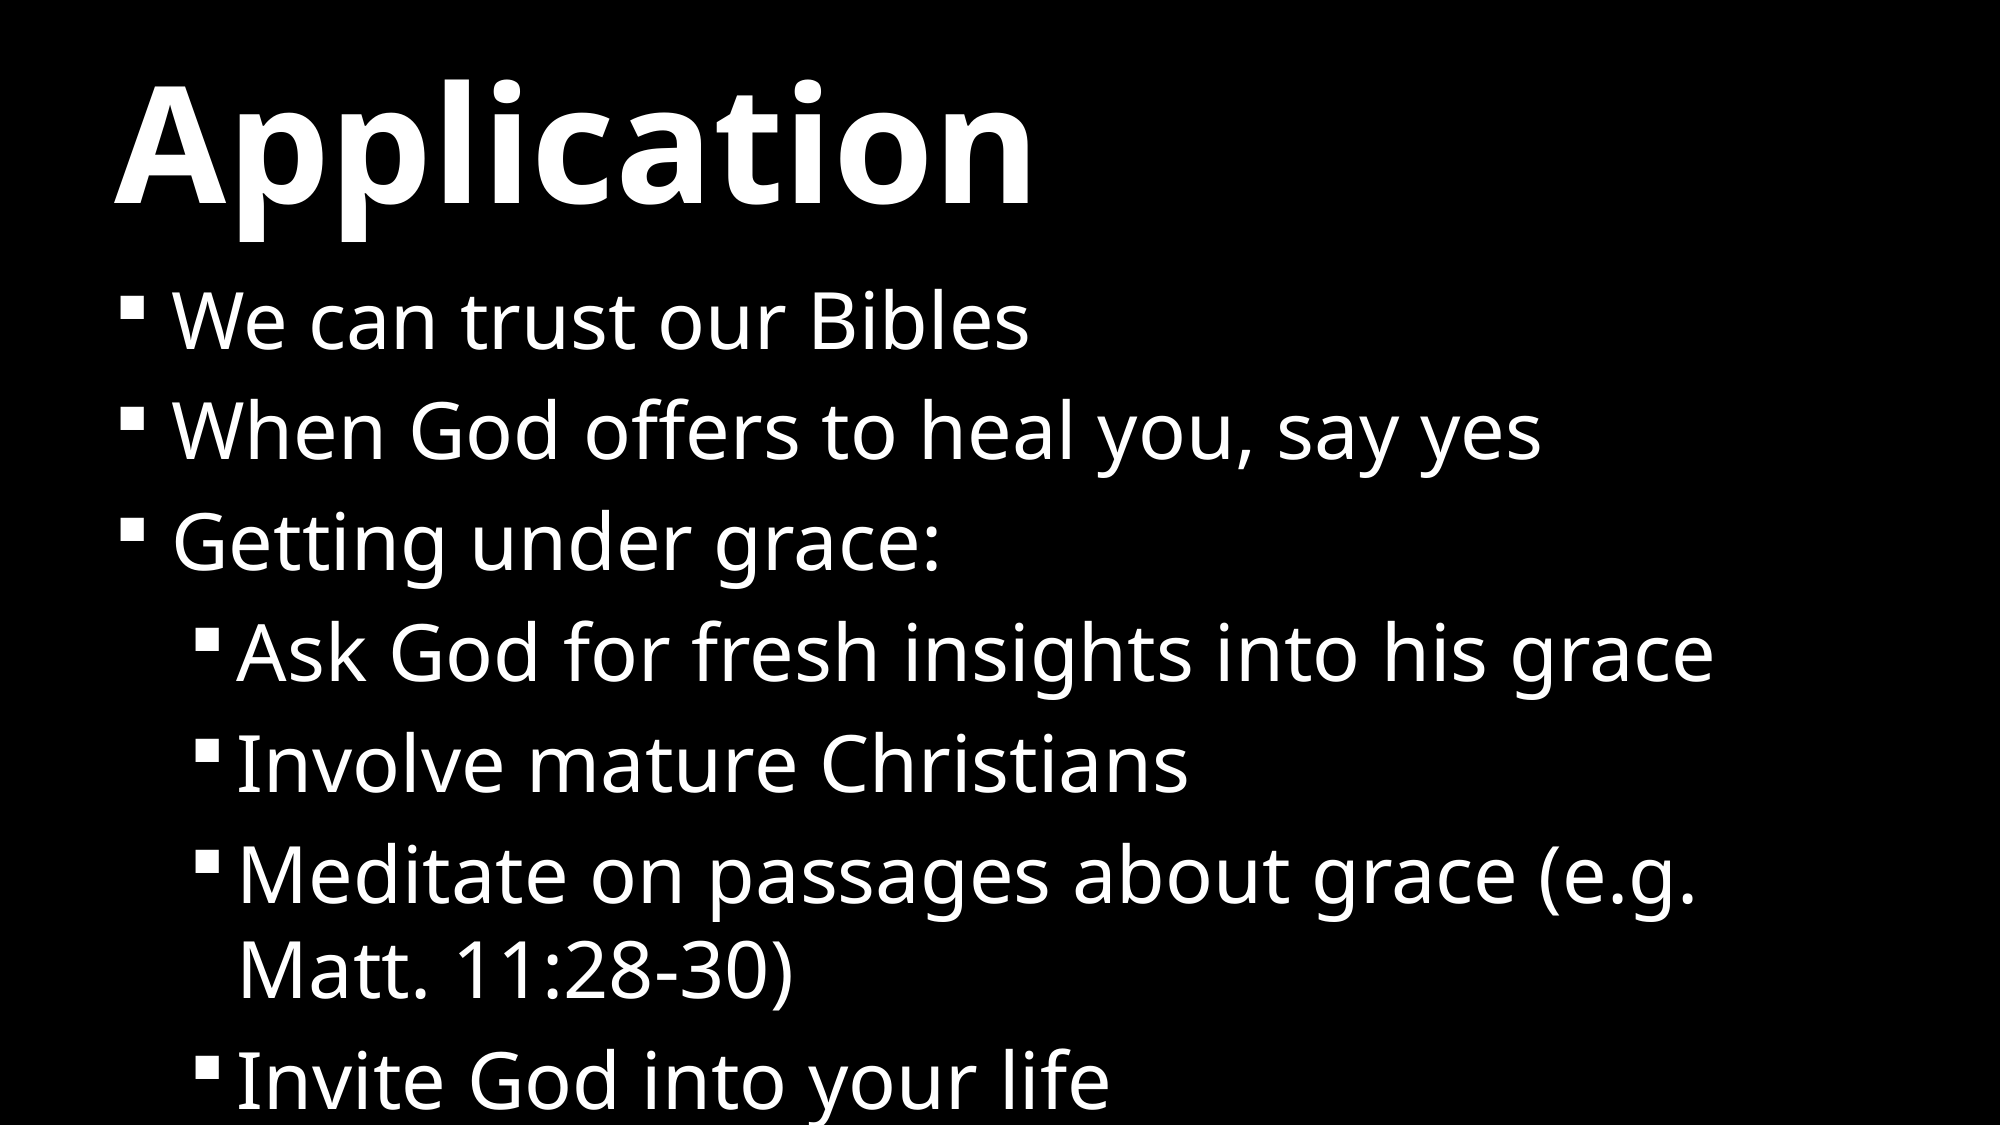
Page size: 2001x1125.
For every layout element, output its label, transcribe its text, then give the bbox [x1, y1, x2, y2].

list We can trust our Bibles When God offers to heal you, say yes Getting under grace: Ask God for fresh insights into his grace Involve mature Christians Meditate on passages about grace (e.g. Matt. 11:28-30) Invite God into your life [99, 262, 1900, 1005]
title Application [99, 45, 1900, 233]
